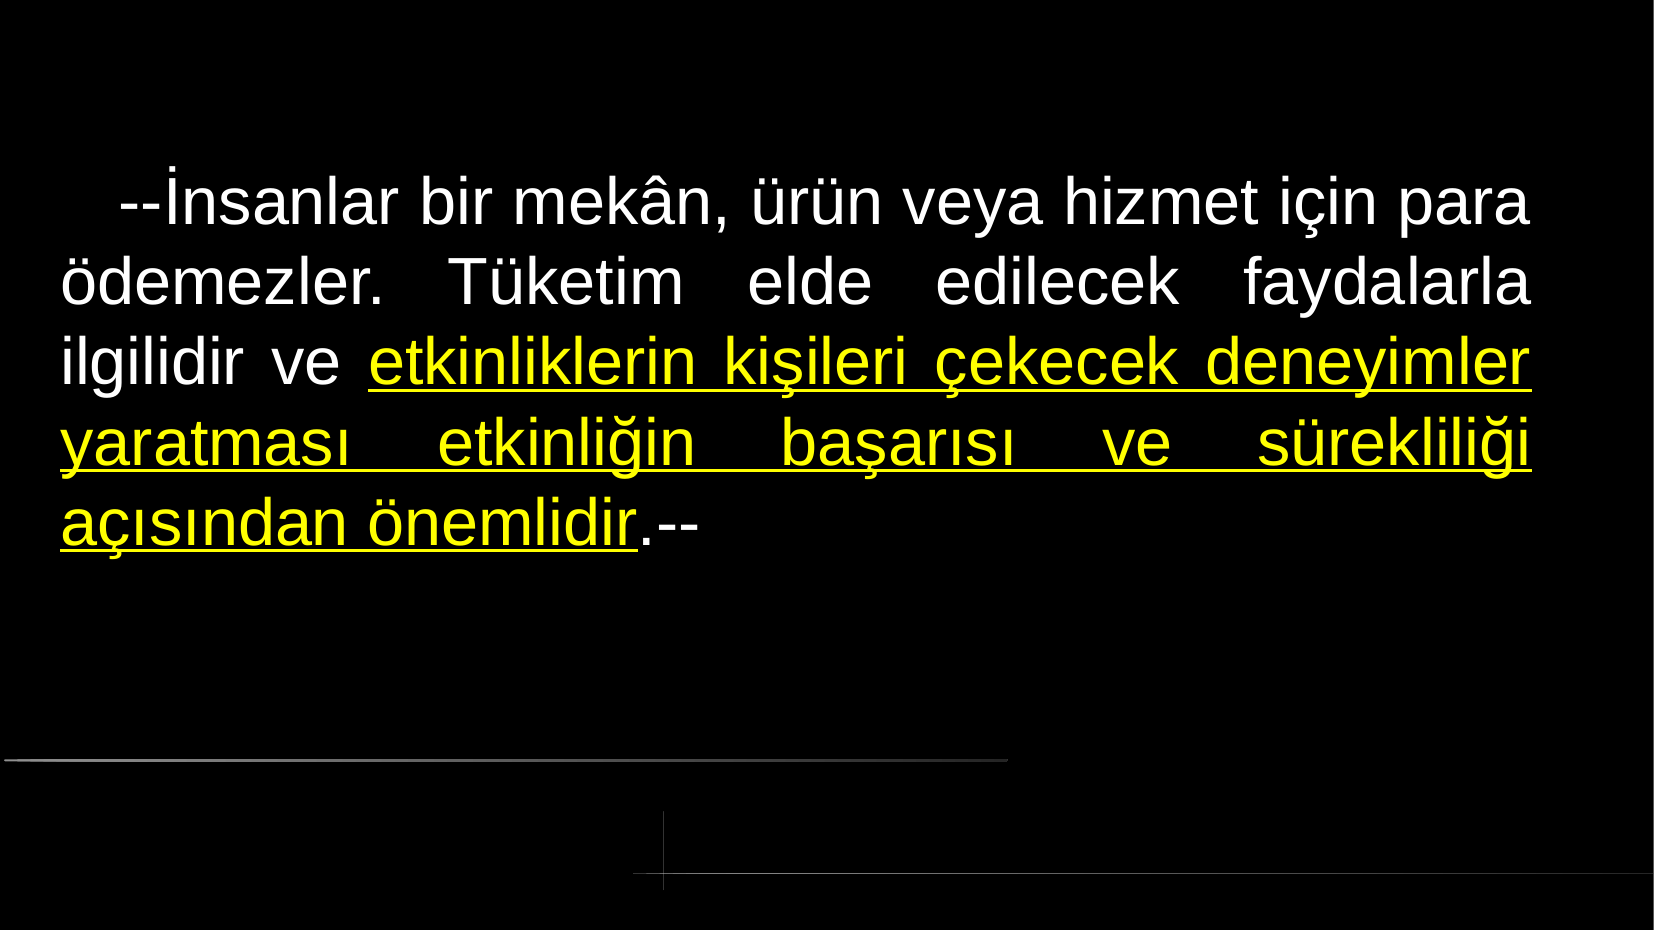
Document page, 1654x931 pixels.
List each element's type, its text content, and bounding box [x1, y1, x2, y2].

list --İnsanlar bir mekân, ürün veya hizmet için para ödemezler. Tüketim elde edilecek faydalarla ilgilidir ve etkinliklerin kişileri çekecek deneyimler yaratması etkinliğin başarısı ve sürekliliği açısından önemlidir.-- [60, 48, 1533, 865]
